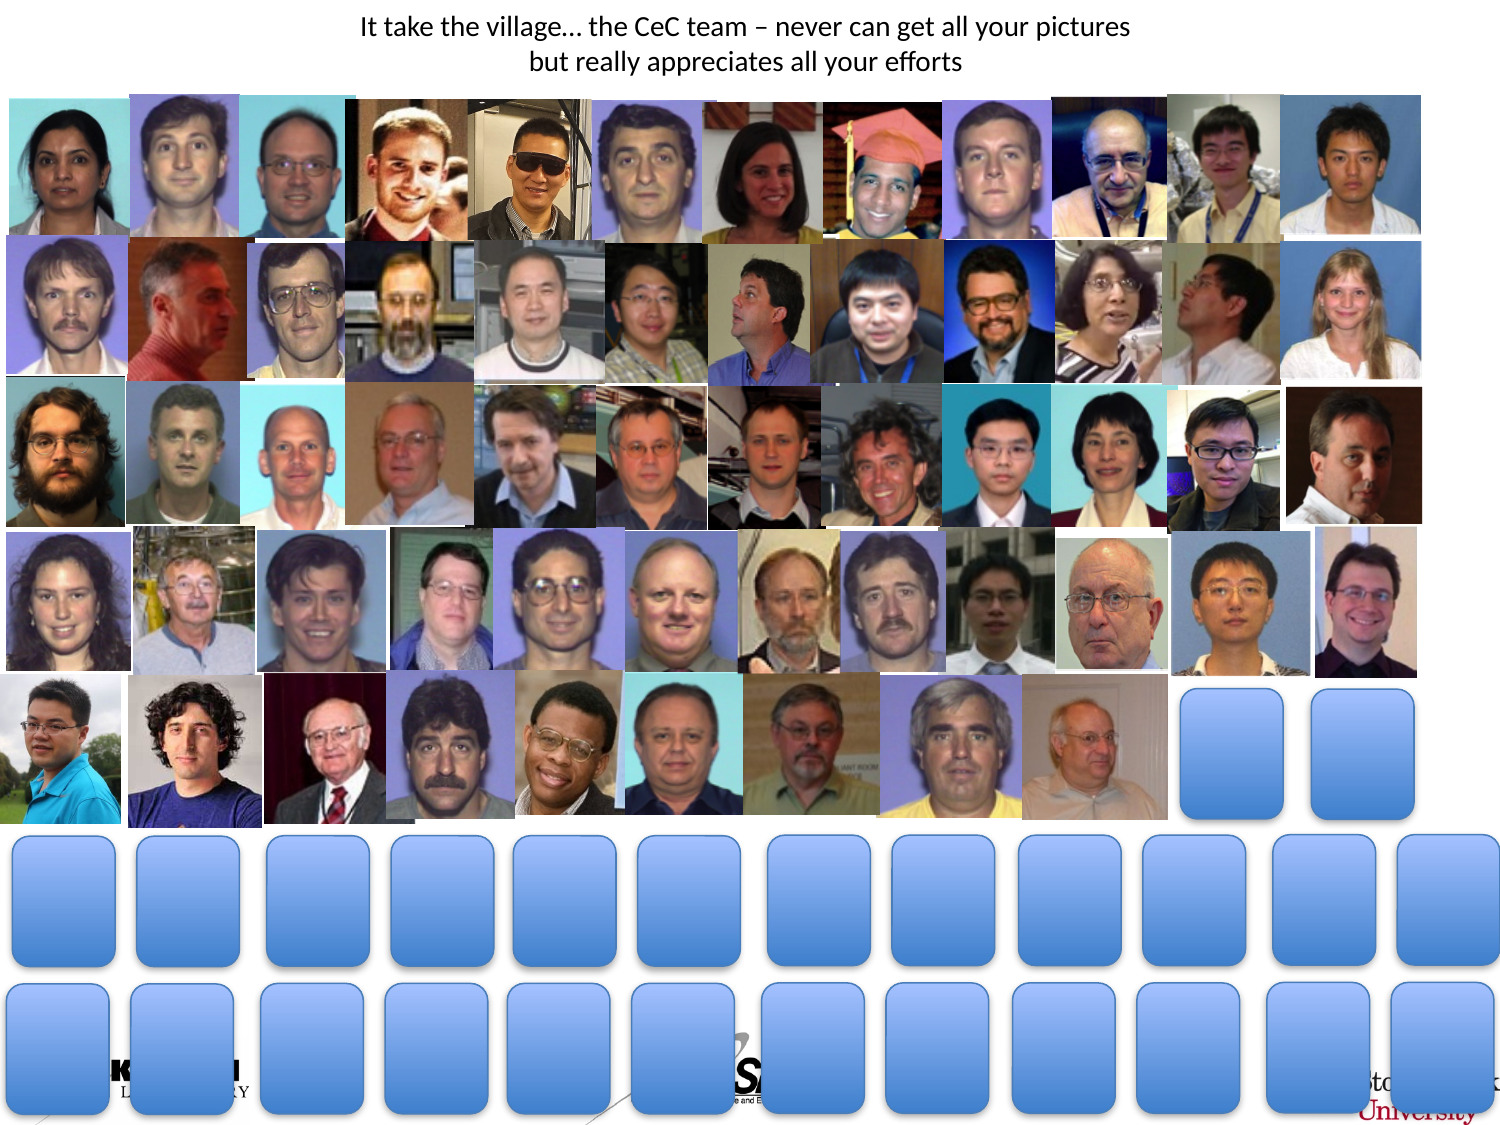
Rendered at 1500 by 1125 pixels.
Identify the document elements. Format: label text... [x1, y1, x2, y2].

text_box [512, 834, 617, 967]
picture [1285, 386, 1423, 678]
text_box [1272, 833, 1377, 966]
picture [9, 1036, 249, 1125]
text_box [766, 834, 872, 967]
picture [1299, 1054, 1500, 1125]
text_box [885, 982, 990, 1115]
text_box [390, 834, 495, 967]
text_box [760, 982, 866, 1115]
text_box [1390, 981, 1495, 1114]
title It take the village… the CeC team – never can get all your pictures but really appreciates all your efforts [77, 0, 1415, 86]
text_box [1136, 982, 1241, 1115]
picture [0, 674, 122, 824]
text_box [1266, 981, 1371, 1114]
text_box [630, 982, 736, 1115]
text_box [259, 982, 365, 1115]
text_box [135, 836, 241, 968]
text_box [1179, 688, 1284, 820]
picture [6, 376, 125, 527]
text_box [129, 983, 235, 1116]
text_box [636, 834, 742, 967]
text_box [1142, 834, 1247, 967]
picture [6, 531, 131, 671]
text_box [265, 834, 371, 967]
text_box [384, 982, 489, 1115]
text_box [1017, 834, 1122, 967]
text_box [1396, 833, 1500, 966]
text_box [11, 835, 116, 968]
text_box [1011, 982, 1116, 1115]
picture [6, 94, 1423, 828]
text_box [1310, 688, 1415, 821]
text_box [506, 982, 611, 1115]
text_box [891, 834, 996, 967]
text_box [5, 983, 110, 1116]
picture [562, 1030, 823, 1125]
